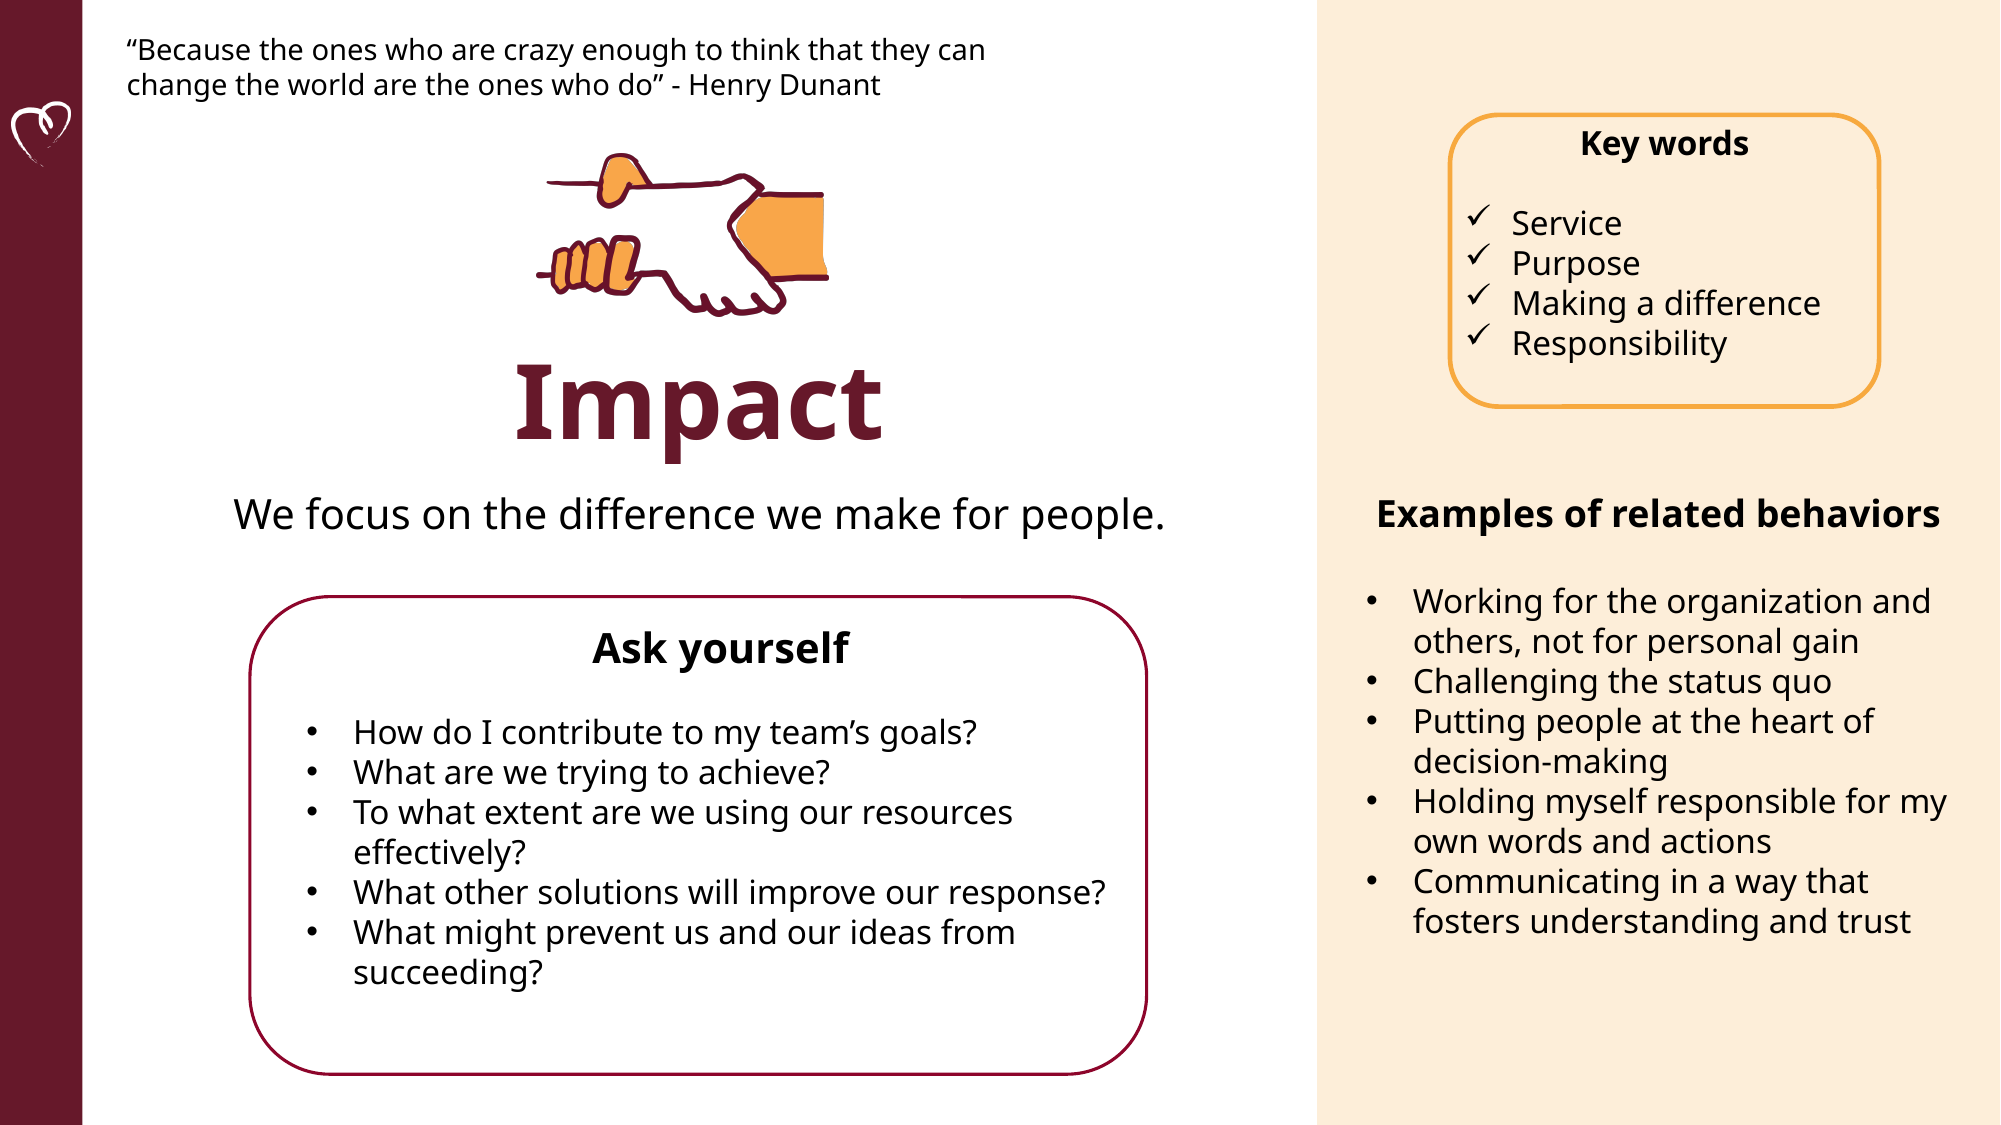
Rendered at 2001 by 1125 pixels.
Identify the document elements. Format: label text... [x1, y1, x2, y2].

picture [536, 153, 829, 317]
text_box [1316, 0, 2000, 1125]
text_box “Because the ones who are crazy enough to think that they can change the world are the ones who do” - Henry Dunant [111, 23, 1096, 109]
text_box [1450, 114, 1880, 407]
text_box Impact [437, 327, 962, 468]
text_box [249, 596, 1150, 1089]
text_box Examples of related behaviors Working for the organization and others, not for personal gain Challenging the status quo Putting people at the heart of decision-making Holding myself responsible for my own words and actions Communicating in a way that fosters understanding and trust [1351, 483, 1966, 948]
text_box We focus on the difference we make for people. [150, 480, 1250, 545]
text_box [0, 0, 83, 1125]
